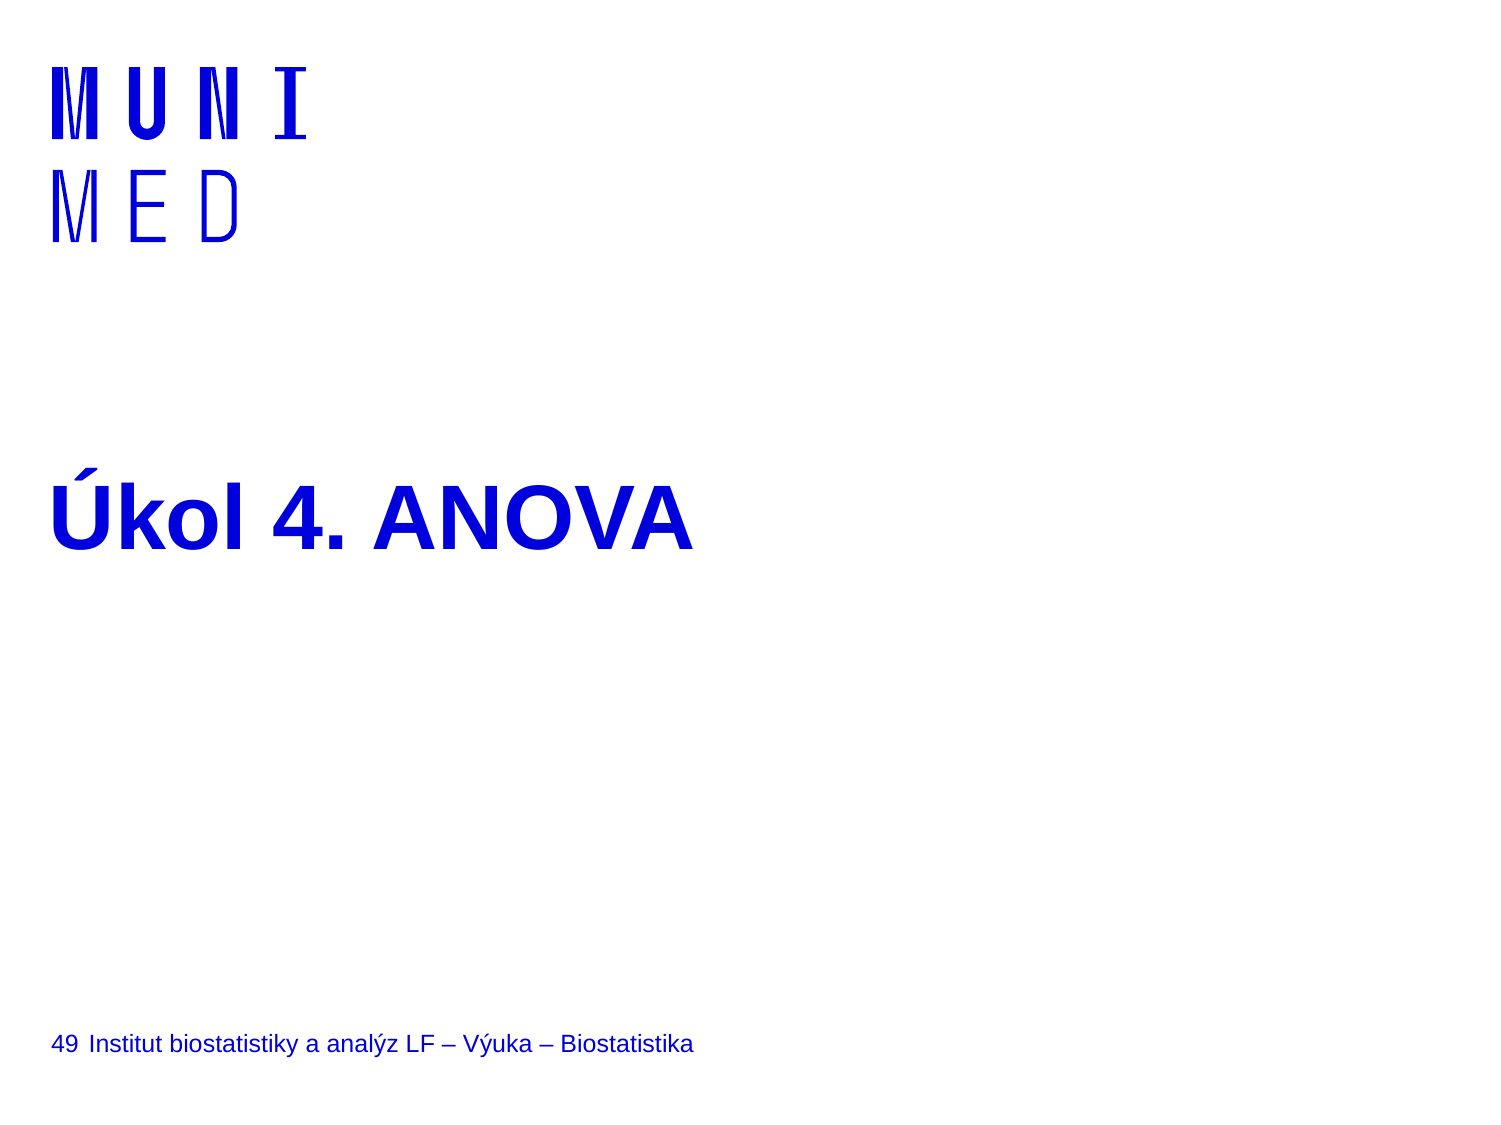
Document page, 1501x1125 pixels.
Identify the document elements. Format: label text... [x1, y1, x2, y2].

title Úkol 4. ANOVA [49, 475, 1448, 668]
footer Institut biostatistiky a analýz LF – Výuka – Biostatistika [88, 1021, 1064, 1063]
slide_number 49 [50, 1021, 82, 1063]
